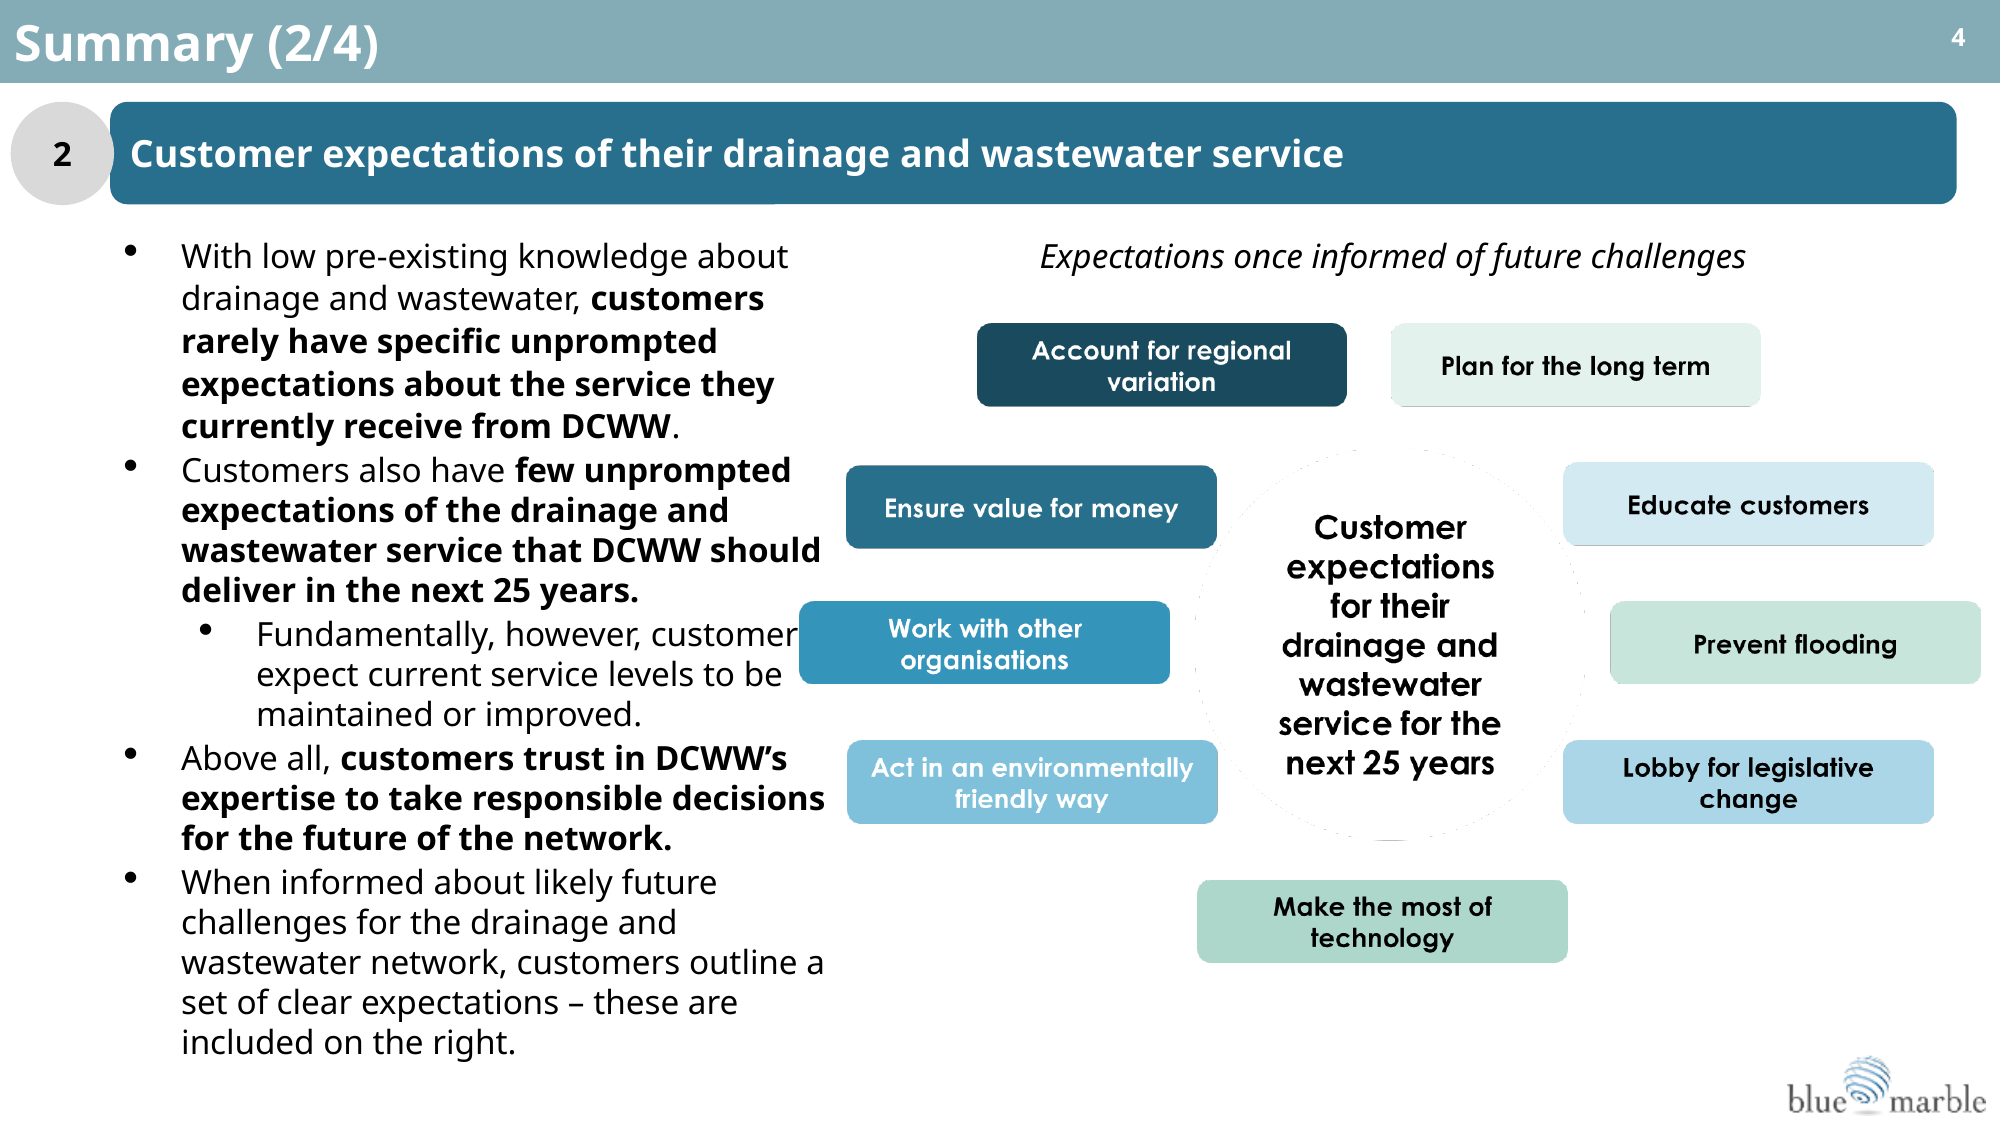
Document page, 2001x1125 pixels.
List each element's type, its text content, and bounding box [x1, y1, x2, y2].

picture [798, 323, 1981, 969]
slide_number 4 [1850, 4, 1981, 72]
picture [1787, 1053, 1986, 1116]
text_box Expectations once informed of future challenges [893, 224, 1894, 282]
text_box Summary (2/4) [0, 0, 2000, 83]
text_box With low pre-existing knowledge about drainage and wastewater, customers rarely have specific unprompted expectations about the service they currently receive from DCWW. Customers also have few unprompted expectations of the drainage and wastewater service that DCWW should deliver in the next 25 years. Fundamentally, however, customers expect current service levels to be maintained or improved. Above all, customers trust in DCWW’s expertise to take responsible decisions for the future of the network. When informed about likely future challenges for the drainage and wastewater network, customers outline a set of clear expectations – these are included on the right. [110, 224, 847, 1069]
text_box 2 [10, 101, 115, 206]
text_box Customer expectations of their drainage and wastewater service [110, 101, 1957, 205]
